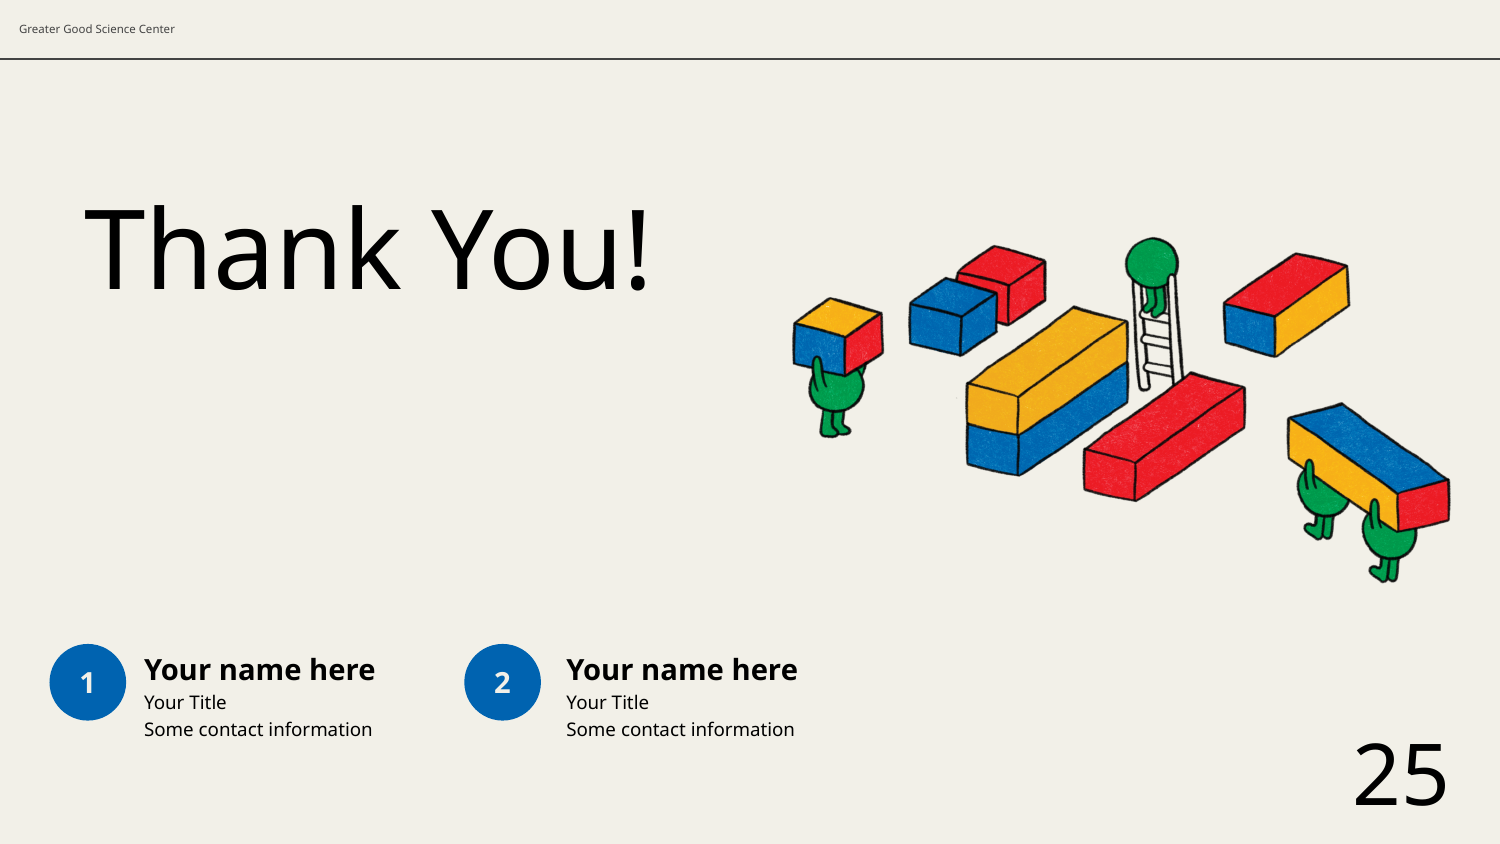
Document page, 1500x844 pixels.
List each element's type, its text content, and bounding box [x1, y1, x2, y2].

slide_number ‹#› [1291, 746, 1466, 811]
title Thank You! [84, 194, 832, 432]
list Your name here Your Title Some contact information [144, 643, 410, 741]
text_box 1 [49, 643, 127, 721]
text_box 2 [464, 643, 541, 721]
list Your name here Your Title Some contact information [566, 643, 832, 741]
picture [785, 231, 1457, 587]
